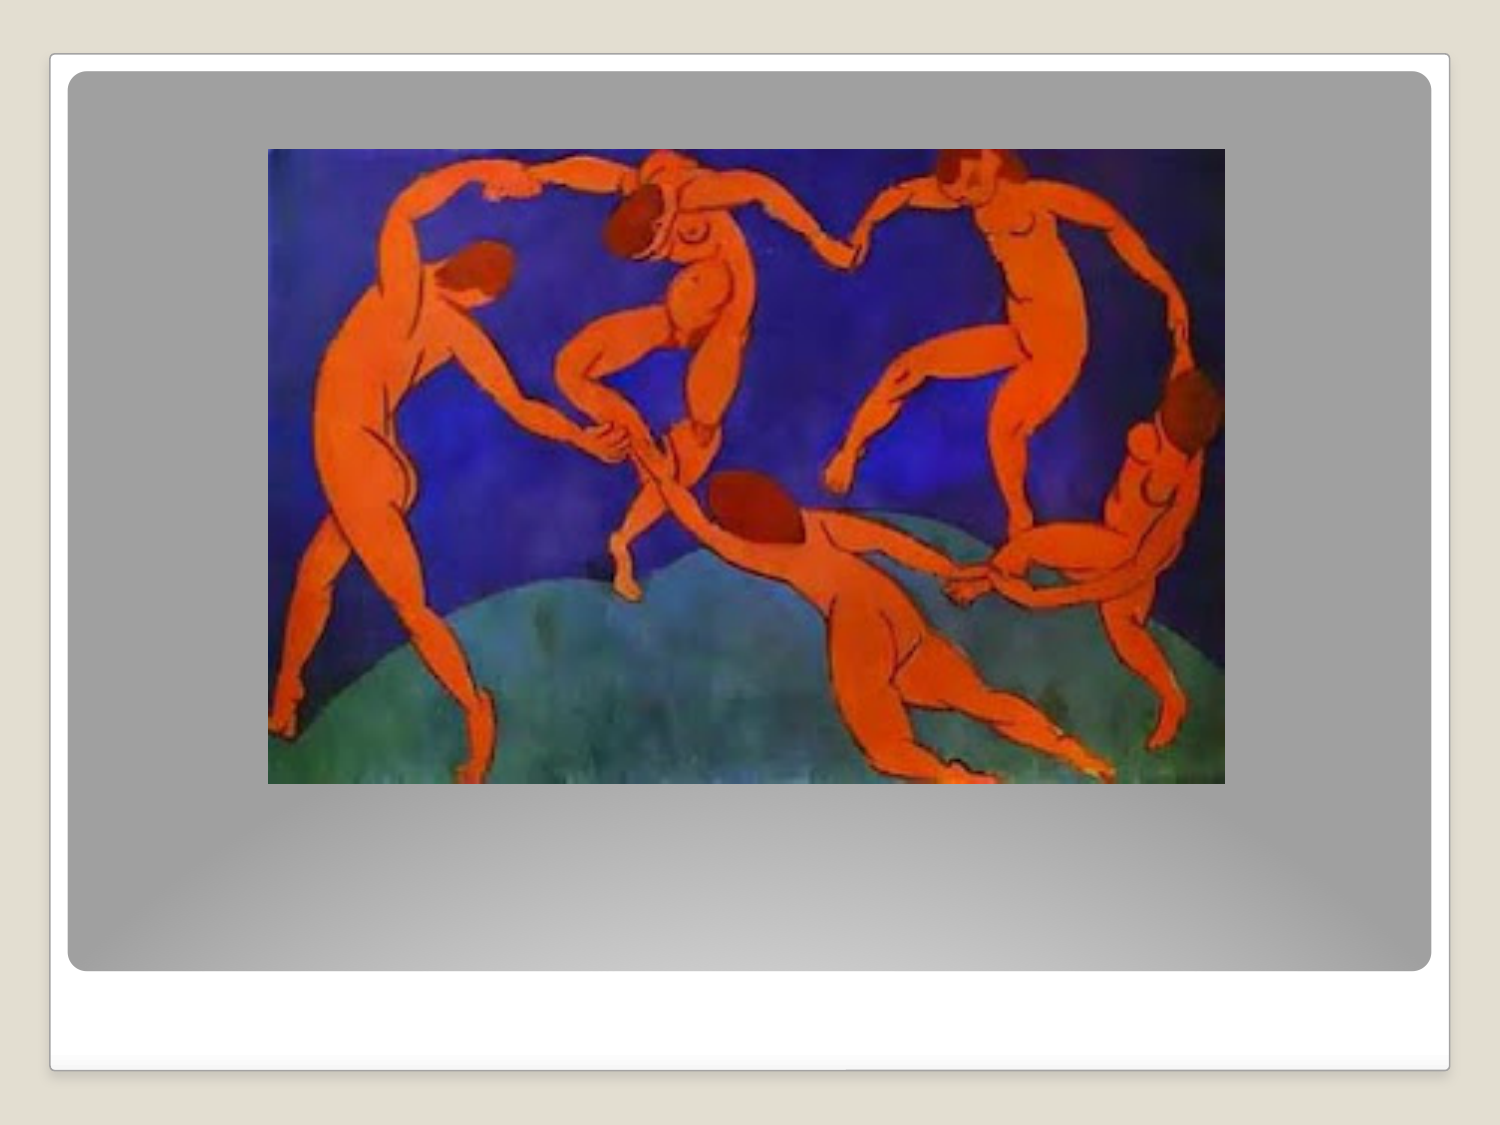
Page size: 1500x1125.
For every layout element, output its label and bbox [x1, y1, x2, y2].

picture [67, 71, 1432, 972]
